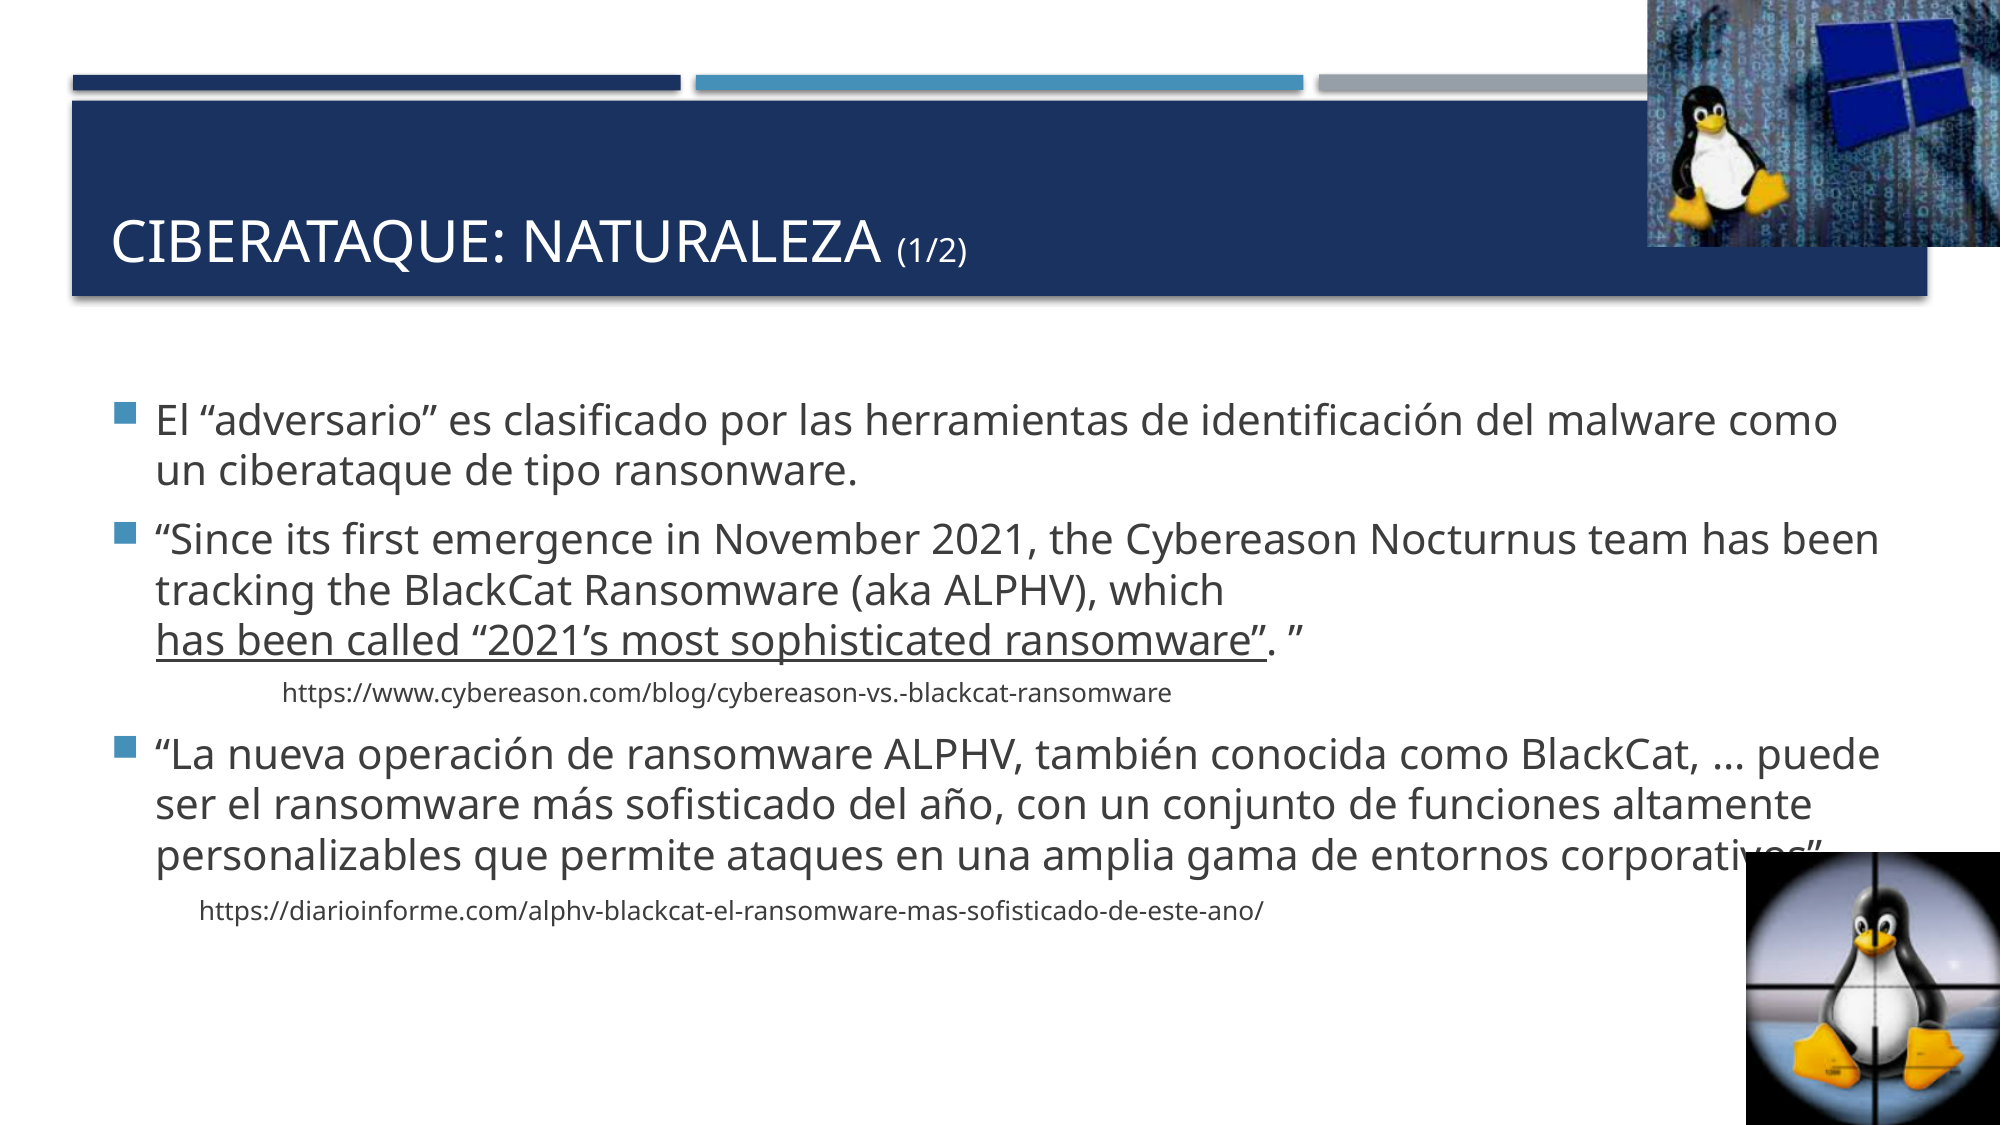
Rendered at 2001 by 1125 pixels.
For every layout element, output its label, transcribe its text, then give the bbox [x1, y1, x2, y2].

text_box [1646, 0, 2000, 247]
picture [1745, 851, 2000, 1125]
list El “adversario” es clasificado por las herramientas de identificación del malware como un ciberataque de tipo ransonware. “Since its first emergence in November 2021, the Cybereason Nocturnus team has been tracking the BlackCat Ransomware (aka ALPHV), which has been called “2021’s most sophisticated ransomware”. ” https://www.cybereason.com/blog/cybereason-vs.-blackcat-ransomware “La nueva operación de ransomware ALPHV, también conocida como BlackCat, … puede ser el ransomware más sofisticado del año, con un conjunto de funciones altamente personalizables que permite ataques en una amplia gama de entornos corporativos”. https://diarioinforme.com/alphv-blackcat-el-ransomware-mas-sofisticado-de-este-ano/ [95, 357, 1905, 962]
title Ciberataque: Naturaleza (1/2) [95, 115, 1905, 282]
